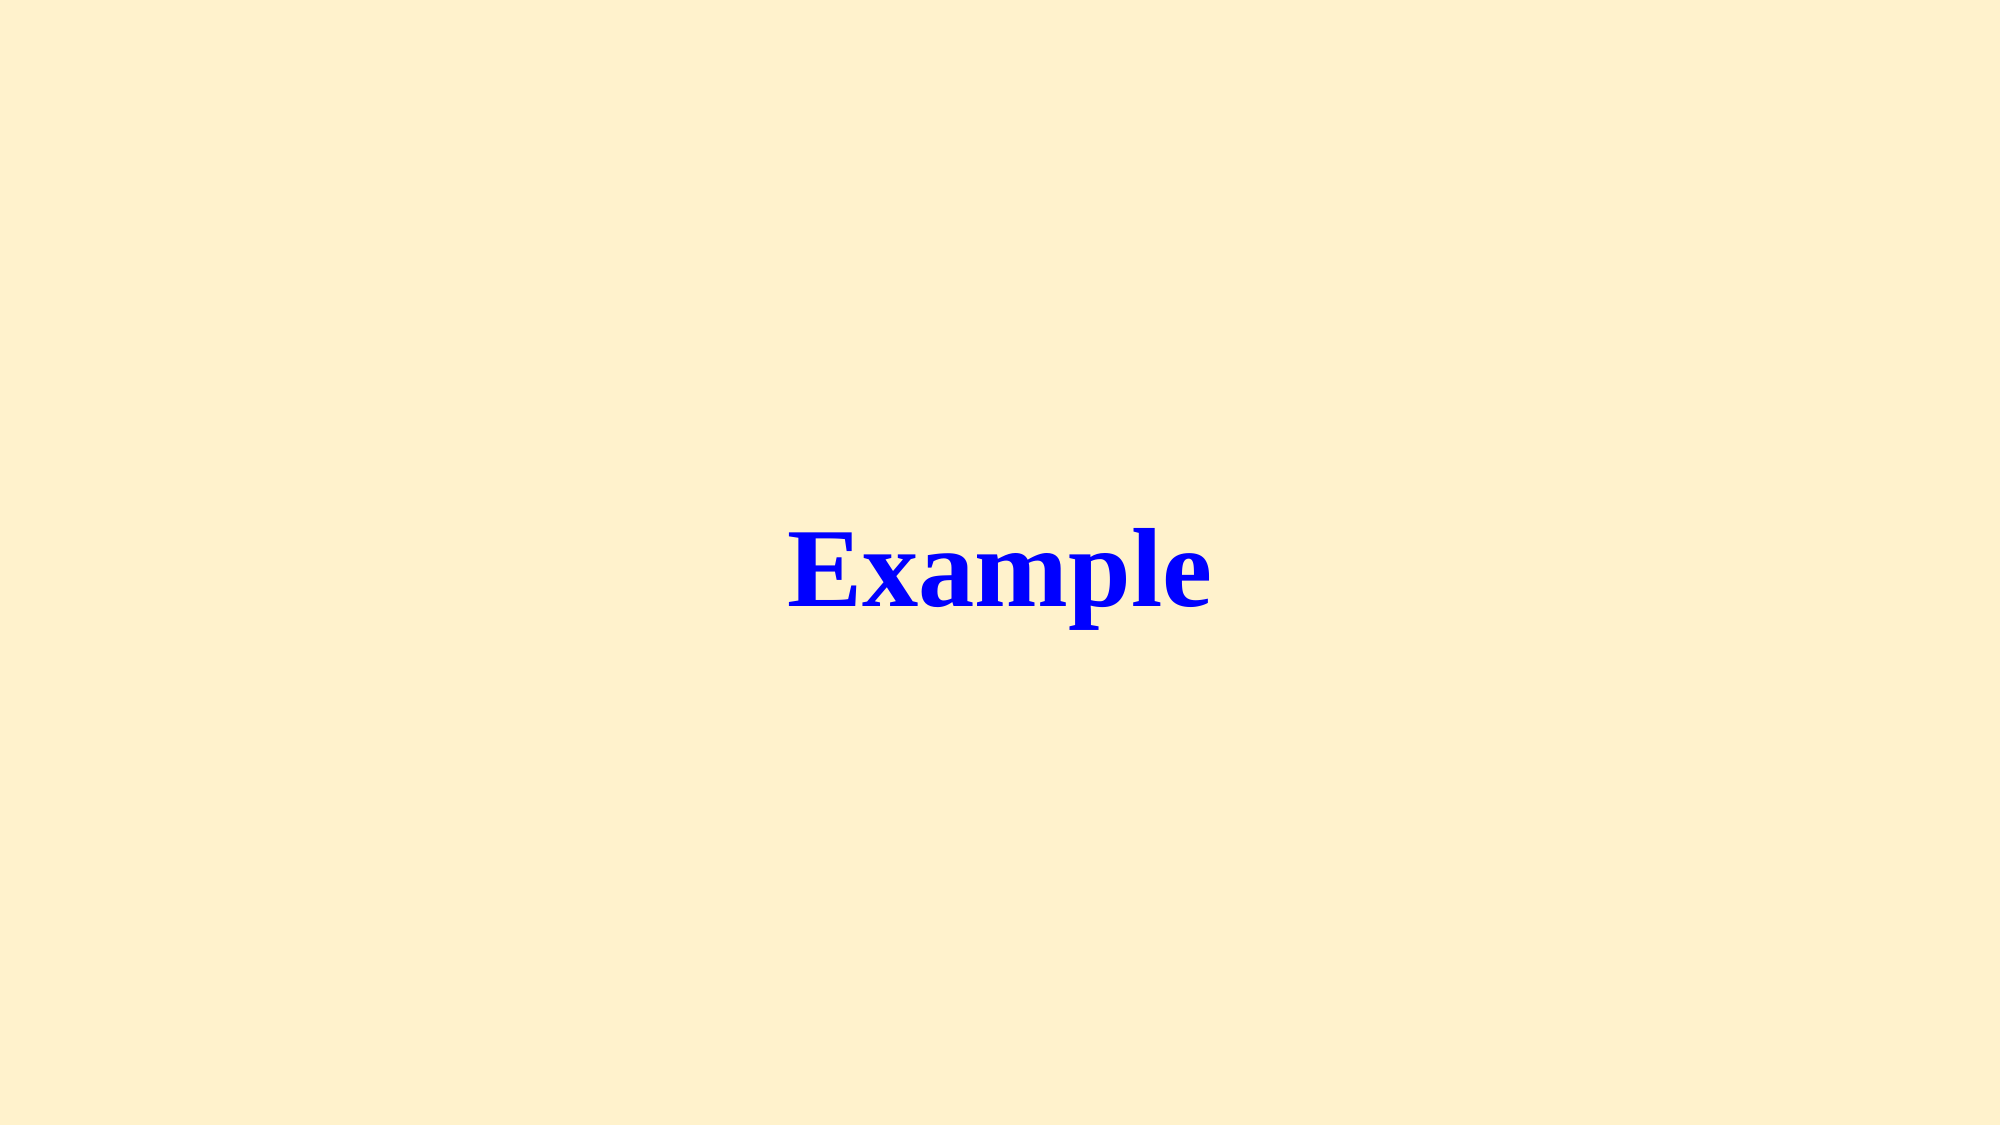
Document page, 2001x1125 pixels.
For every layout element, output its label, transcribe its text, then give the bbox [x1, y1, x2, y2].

text_box Example [772, 486, 1228, 637]
